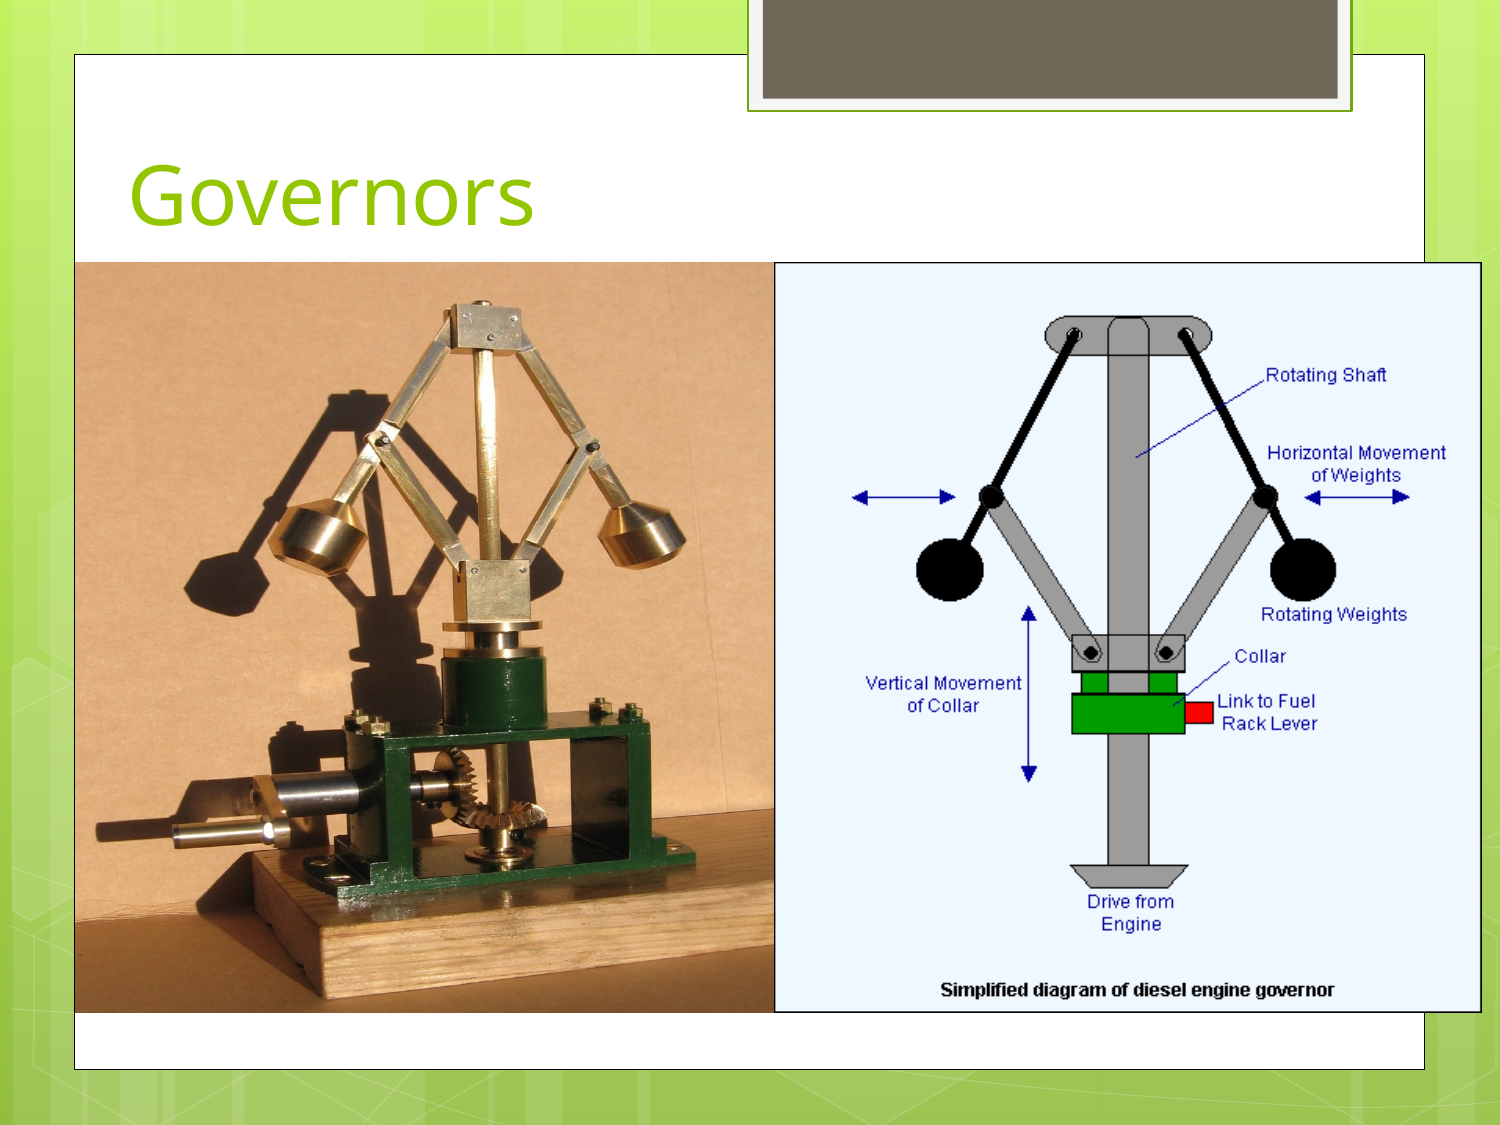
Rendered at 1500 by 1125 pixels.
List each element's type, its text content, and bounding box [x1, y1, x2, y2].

title Governors [112, 50, 1425, 250]
picture [74, 262, 1482, 1013]
